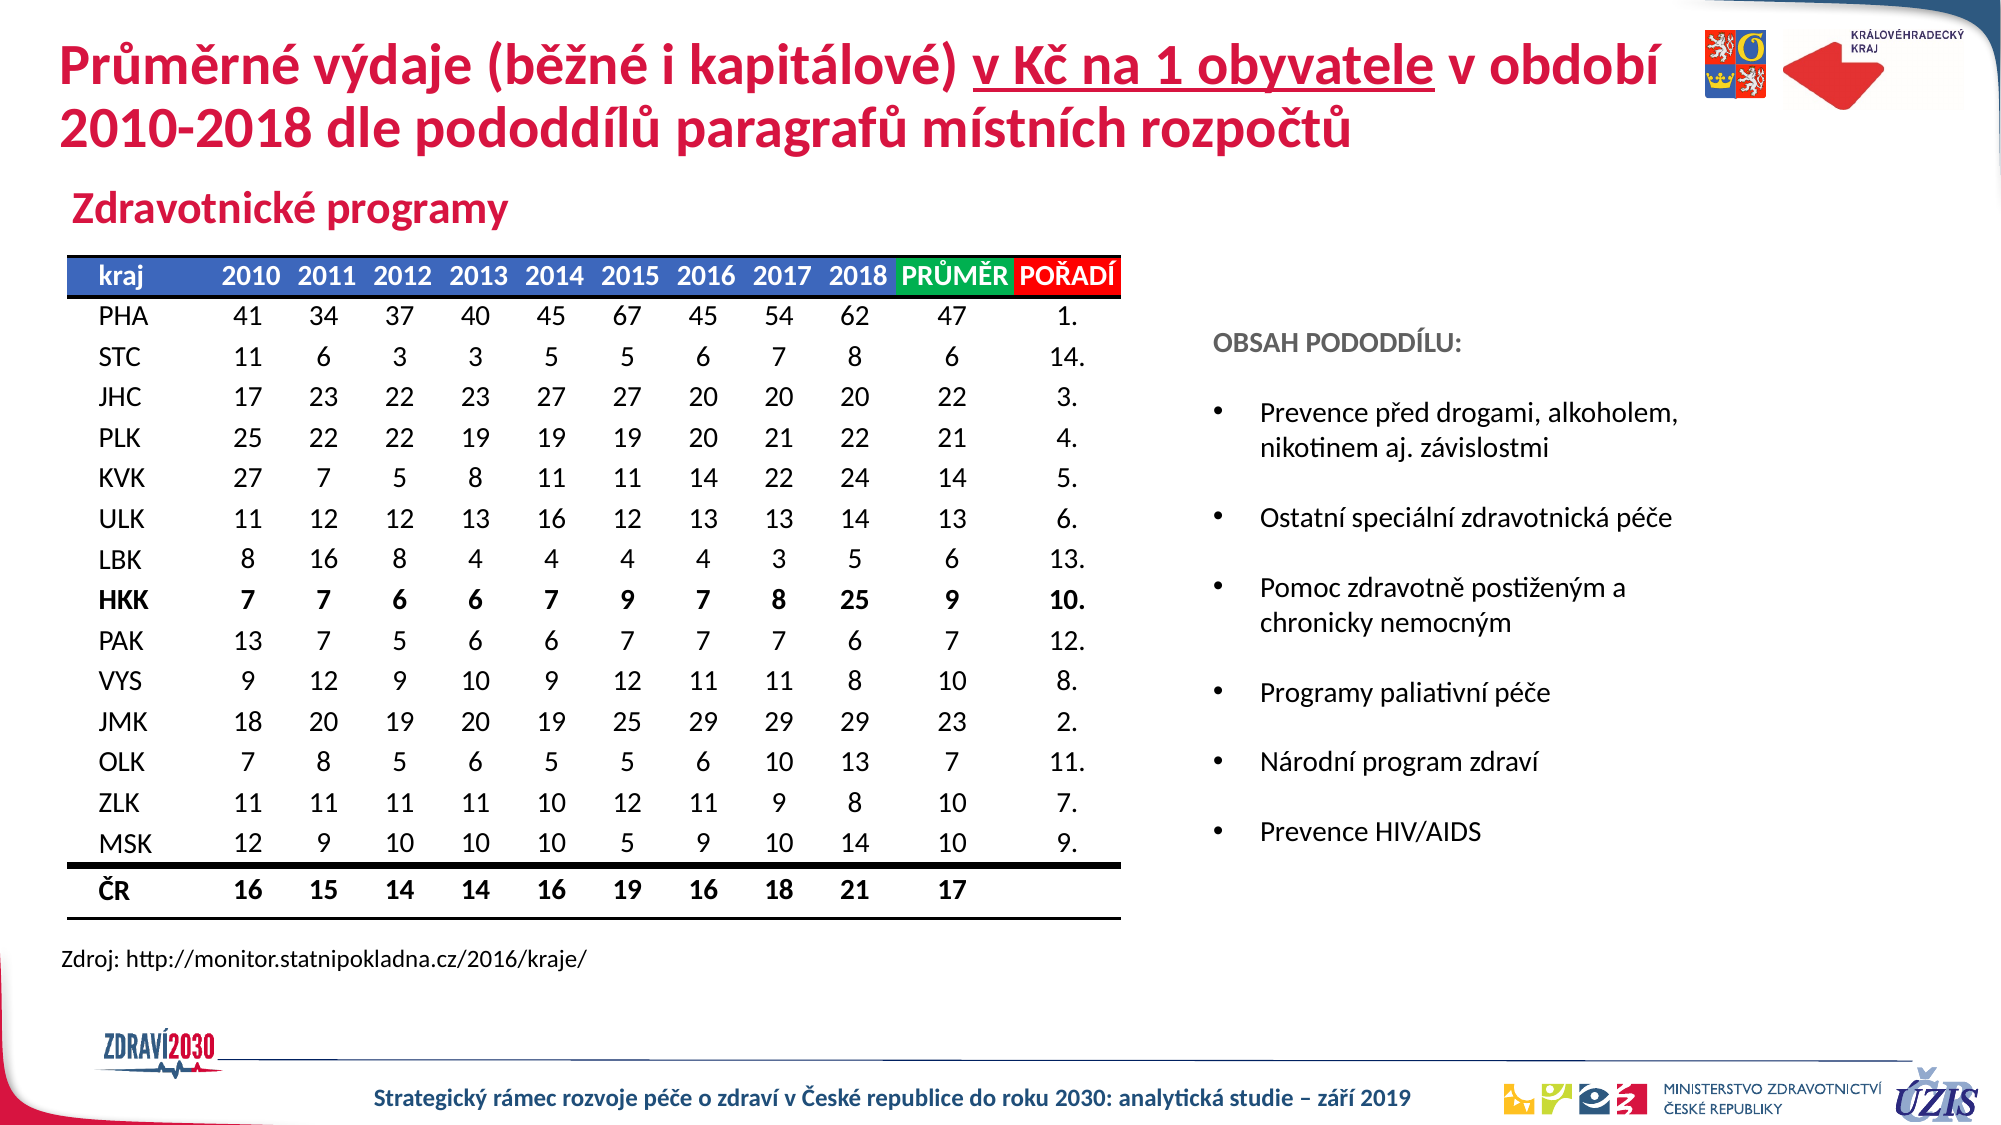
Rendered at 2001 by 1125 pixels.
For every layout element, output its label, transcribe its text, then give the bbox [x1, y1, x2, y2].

table_cell 12 [593, 662, 669, 703]
table_cell 22 [896, 378, 1014, 419]
table_cell 10 [441, 662, 517, 703]
table_cell [1014, 869, 1121, 917]
table_cell 18 [744, 869, 820, 917]
table_cell 27 [593, 378, 669, 419]
table_cell 4 [441, 541, 517, 581]
table_cell 6 [669, 744, 744, 784]
table_cell 3 [441, 338, 517, 378]
picture [1783, 29, 1964, 110]
table_cell 13 [669, 500, 744, 541]
table_cell 8 [744, 581, 820, 622]
table_cell 6. [1014, 500, 1121, 541]
table_cell 11 [213, 338, 289, 378]
table_cell 17 [213, 378, 289, 419]
table_cell 10 [517, 825, 593, 862]
table_cell 3 [744, 541, 820, 581]
table_cell 19 [365, 703, 441, 744]
table_cell 8. [1014, 662, 1121, 703]
table_header 2013 [441, 258, 517, 295]
table_cell 6 [441, 622, 517, 662]
table_cell 6 [289, 338, 365, 378]
table_cell 10 [744, 825, 820, 862]
table_cell 8 [820, 662, 896, 703]
table_cell 19 [517, 419, 593, 460]
table_cell 9 [289, 825, 365, 862]
table_cell 7. [1014, 784, 1121, 825]
table_cell 5 [365, 460, 441, 500]
table_cell 10 [365, 825, 441, 862]
title Průměrné výdaje (běžné i kapitálové) v Kč na 1 obyvatele v období 2010-2018 dle pododdílů paragrafů místních rozpočtů [44, 26, 1770, 130]
table_cell 10 [744, 744, 820, 784]
table_header 2018 [820, 258, 896, 295]
table_cell PAK [67, 622, 213, 662]
table_cell 16 [517, 869, 593, 917]
table_cell 19 [593, 869, 669, 917]
text_box Zdravotnické programy [58, 169, 525, 240]
table_cell 20 [744, 378, 820, 419]
table_cell 19 [441, 419, 517, 460]
table_cell JHC [67, 378, 213, 419]
table_cell 29 [820, 703, 896, 744]
table_cell 5 [365, 622, 441, 662]
table_cell 8 [441, 460, 517, 500]
table_cell 3. [1014, 378, 1121, 419]
table_cell 22 [365, 419, 441, 460]
table_cell PHA [67, 299, 213, 338]
table_cell VYS [67, 662, 213, 703]
table_cell 11 [593, 460, 669, 500]
table_cell 6 [365, 581, 441, 622]
table_cell 25 [213, 419, 289, 460]
table_cell 7 [669, 622, 744, 662]
table_cell 11 [213, 500, 289, 541]
table_cell 6 [896, 541, 1014, 581]
table_cell 22 [820, 419, 896, 460]
table_cell 6 [896, 338, 1014, 378]
table_cell 9 [593, 581, 669, 622]
table_cell LBK [67, 541, 213, 581]
text_box Zdroj: http://monitor.statnipokladna.cz/2016/kraje/ [46, 934, 604, 980]
table_cell 41 [213, 299, 289, 338]
table_cell 5 [365, 744, 441, 784]
table_cell 5. [1014, 460, 1121, 500]
table_cell 9 [669, 825, 744, 862]
table_cell 13 [441, 500, 517, 541]
table_header 2012 [365, 258, 441, 295]
table_cell 7 [744, 338, 820, 378]
table_cell 8 [820, 338, 896, 378]
table_cell 6 [820, 622, 896, 662]
table_cell 12 [593, 500, 669, 541]
table_cell 23 [896, 703, 1014, 744]
table_cell 7 [517, 581, 593, 622]
table_cell 12 [289, 662, 365, 703]
table_cell 14 [669, 460, 744, 500]
table_cell 5 [517, 338, 593, 378]
table_cell 62 [820, 299, 896, 338]
table_cell 25 [593, 703, 669, 744]
table_cell 8 [213, 541, 289, 581]
table_cell 12. [1014, 622, 1121, 662]
table_cell 21 [744, 419, 820, 460]
table_cell 27 [213, 460, 289, 500]
table_cell 10 [517, 784, 593, 825]
table_cell 11 [669, 662, 744, 703]
table_cell 19 [517, 703, 593, 744]
table_cell 10 [896, 784, 1014, 825]
table_cell 16 [669, 869, 744, 917]
table_cell 9 [213, 662, 289, 703]
table_cell 23 [441, 378, 517, 419]
table_cell 4 [669, 541, 744, 581]
table_cell 11 [669, 784, 744, 825]
table_cell 6 [669, 338, 744, 378]
table_cell 9 [365, 662, 441, 703]
table_cell 14. [1014, 338, 1121, 378]
table_cell 22 [289, 419, 365, 460]
table_cell 47 [896, 299, 1014, 338]
table_cell 23 [289, 378, 365, 419]
table_cell 11 [517, 460, 593, 500]
table_cell 14 [820, 825, 896, 862]
table_cell 10 [896, 825, 1014, 862]
table_cell 11 [289, 784, 365, 825]
table_cell 13 [896, 500, 1014, 541]
table_cell 20 [669, 419, 744, 460]
text_box OBSAH PODODDÍLU: Prevence před drogami, alkoholem, nikotinem aj. závislostmi Ostatní speciální zdravotnická péče Pomoc zdravotně postiženým a chronicky nemocným Programy paliativní péče Národní program zdraví Prevence HIV/AIDS [1179, 289, 1748, 886]
table_cell 29 [744, 703, 820, 744]
table_cell 4 [517, 541, 593, 581]
table_header 2010 [213, 258, 289, 295]
table_cell 12 [365, 500, 441, 541]
table_cell 17 [896, 869, 1014, 917]
table_cell 9 [896, 581, 1014, 622]
table_cell 7 [289, 622, 365, 662]
table_cell 12 [289, 500, 365, 541]
table_cell 21 [820, 869, 896, 917]
table_cell ULK [67, 500, 213, 541]
table_cell OLK [67, 744, 213, 784]
table_cell 1. [1014, 299, 1121, 338]
table_cell 7 [593, 622, 669, 662]
table_cell 25 [820, 581, 896, 622]
table_cell 22 [365, 378, 441, 419]
table_cell ZLK [67, 784, 213, 825]
table_cell 10 [896, 662, 1014, 703]
table_cell 2. [1014, 703, 1121, 744]
table_header 2011 [289, 258, 365, 295]
table_cell 13 [213, 622, 289, 662]
table_cell 13 [744, 500, 820, 541]
table_cell 14 [441, 869, 517, 917]
table_cell 9 [517, 662, 593, 703]
table_cell 22 [744, 460, 820, 500]
table_cell 16 [213, 869, 289, 917]
table_cell 11 [744, 662, 820, 703]
table_cell 54 [744, 299, 820, 338]
table_cell 5 [593, 825, 669, 862]
table_header 2016 [669, 258, 744, 295]
table_cell 7 [213, 744, 289, 784]
table_cell 8 [820, 784, 896, 825]
table_cell 18 [213, 703, 289, 744]
table_cell 5 [820, 541, 896, 581]
table_cell 7 [896, 744, 1014, 784]
table_cell JMK [67, 703, 213, 744]
table_header 2015 [593, 258, 669, 295]
table_cell 7 [213, 581, 289, 622]
table_cell 7 [289, 460, 365, 500]
table_cell 12 [213, 825, 289, 862]
table_cell 15 [289, 869, 365, 917]
table_cell 20 [289, 703, 365, 744]
table_cell 5 [593, 744, 669, 784]
table_cell KVK [67, 460, 213, 500]
table_cell 11 [213, 784, 289, 825]
table_cell 6 [441, 744, 517, 784]
table_cell 7 [896, 622, 1014, 662]
table_cell 24 [820, 460, 896, 500]
table_cell 45 [669, 299, 744, 338]
table_cell 9. [1014, 825, 1121, 862]
table_cell 14 [820, 500, 896, 541]
table_cell 11 [365, 784, 441, 825]
table_cell 10. [1014, 581, 1121, 622]
table_cell 8 [289, 744, 365, 784]
table_header 2014 [517, 258, 593, 295]
table_cell 11. [1014, 744, 1121, 784]
table_cell 12 [593, 784, 669, 825]
table_header PRŮMĚR [896, 258, 1014, 295]
picture [94, 1028, 223, 1079]
table_cell 13 [820, 744, 896, 784]
table_header kraj [67, 258, 213, 295]
table_cell ČR [67, 869, 213, 917]
table_cell 37 [365, 299, 441, 338]
table_cell 19 [593, 419, 669, 460]
table_cell 20 [820, 378, 896, 419]
table_cell 16 [517, 500, 593, 541]
table_cell 67 [593, 299, 669, 338]
table_cell MSK [67, 825, 213, 862]
table_cell 11 [441, 784, 517, 825]
table_cell STC [67, 338, 213, 378]
table_cell HKK [67, 581, 213, 622]
table_cell PLK [67, 419, 213, 460]
table_cell 6 [517, 622, 593, 662]
table_cell 34 [289, 299, 365, 338]
table_cell 14 [365, 869, 441, 917]
table_cell 20 [441, 703, 517, 744]
table_cell 5 [593, 338, 669, 378]
table_cell 9 [744, 784, 820, 825]
table_header 2017 [744, 258, 820, 295]
table_cell 40 [441, 299, 517, 338]
table_cell 29 [669, 703, 744, 744]
table_cell 5 [517, 744, 593, 784]
table_cell 7 [289, 581, 365, 622]
table_header POŘADÍ [1014, 258, 1121, 295]
table_cell 16 [289, 541, 365, 581]
table_cell 7 [669, 581, 744, 622]
table_cell 3 [365, 338, 441, 378]
table_cell 4. [1014, 419, 1121, 460]
table_cell 45 [517, 299, 593, 338]
table_cell 14 [896, 460, 1014, 500]
table_cell 10 [441, 825, 517, 862]
table_cell 20 [669, 378, 744, 419]
table_cell 6 [441, 581, 517, 622]
table_cell 13. [1014, 541, 1121, 581]
table_cell 4 [593, 541, 669, 581]
table_cell 8 [365, 541, 441, 581]
table_cell 21 [896, 419, 1014, 460]
table_cell 7 [744, 622, 820, 662]
table_cell 27 [517, 378, 593, 419]
